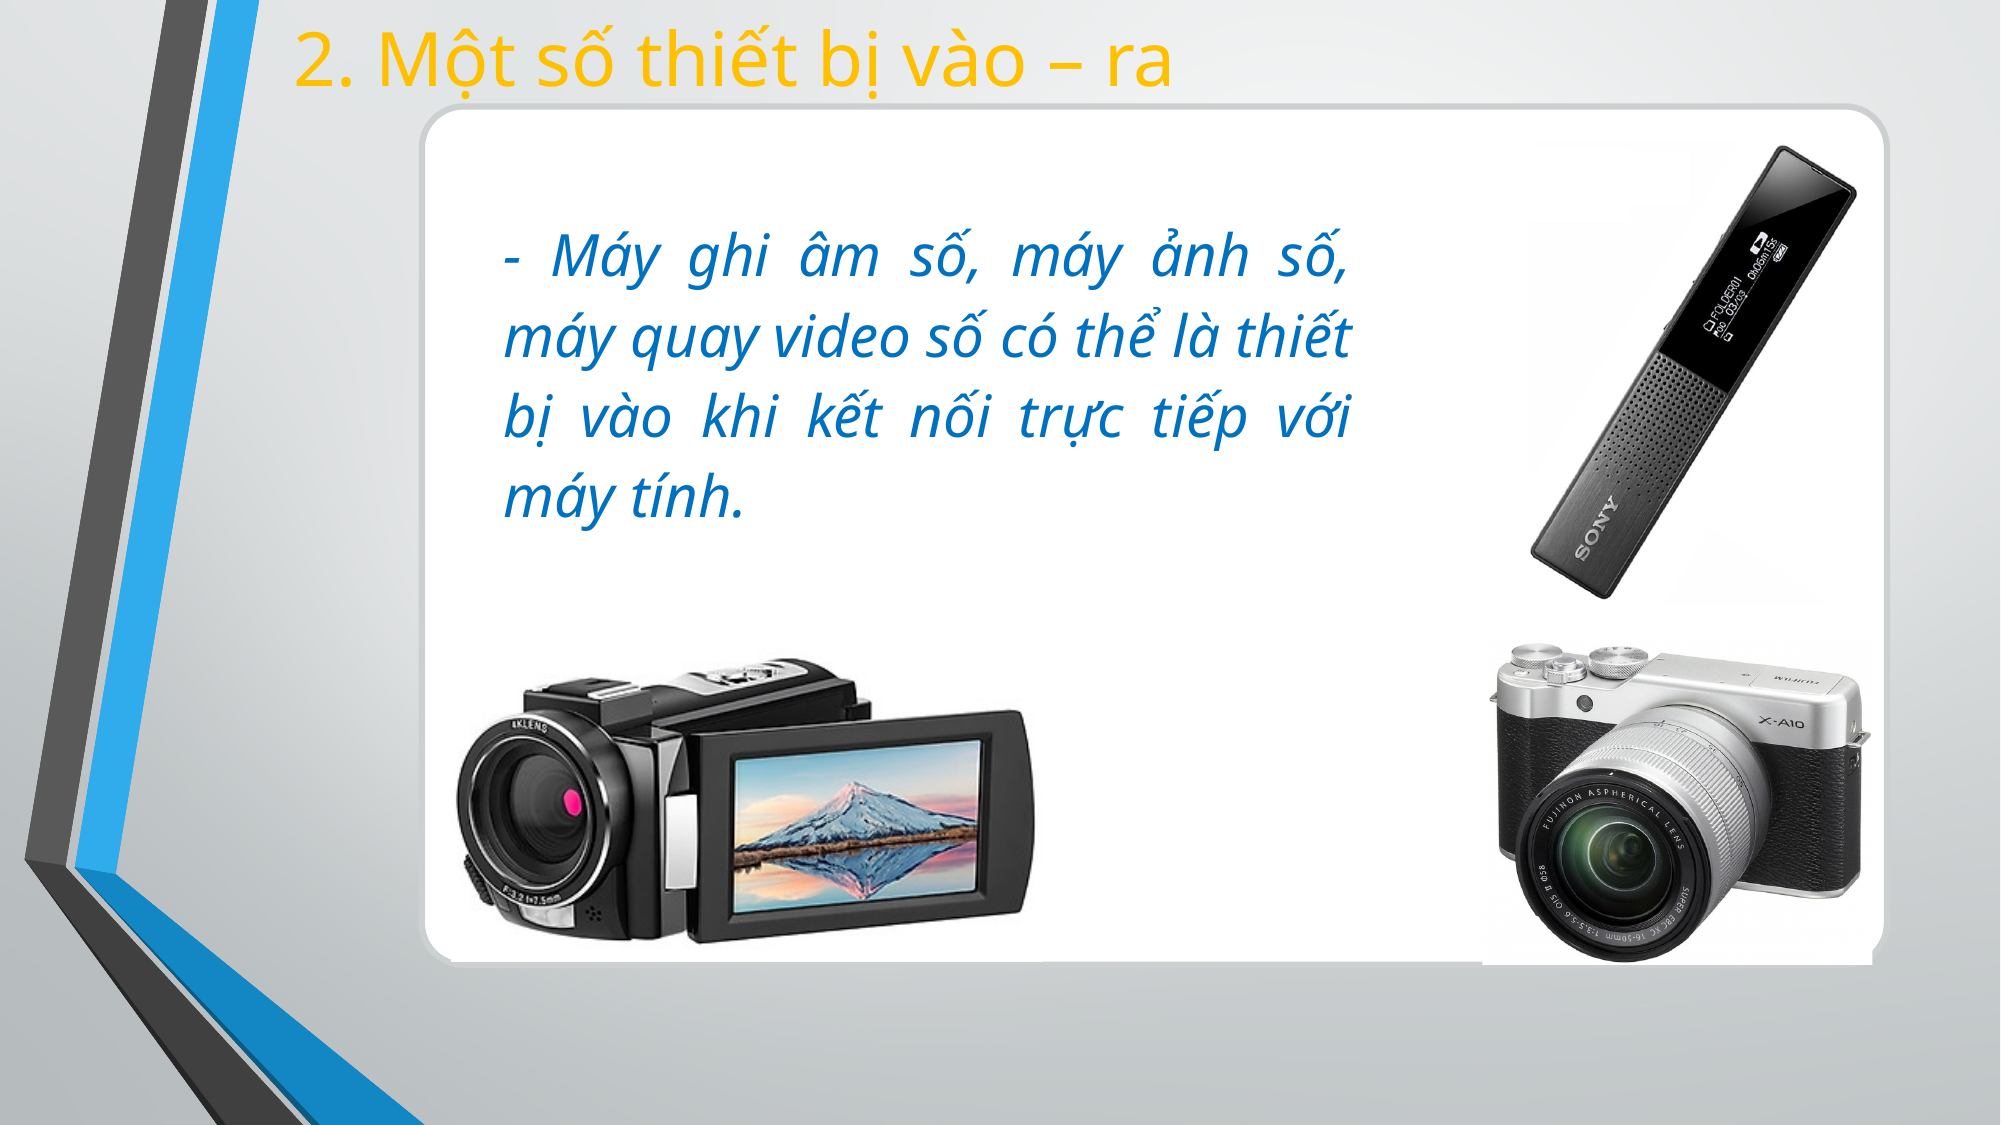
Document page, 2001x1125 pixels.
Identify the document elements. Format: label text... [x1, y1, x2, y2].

text_box [425, 110, 1889, 967]
text_box 2. Một số thiết bị vào – ra [425, 4, 2000, 110]
text_box - Máy ghi âm số, máy ảnh số, máy quay video số có thể là thiết bị vào khi kết nối trực tiếp với máy tính. [489, 200, 1367, 537]
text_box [24, 0, 425, 1125]
picture [1482, 639, 1873, 965]
picture [450, 643, 1043, 962]
picture [1529, 131, 1859, 605]
